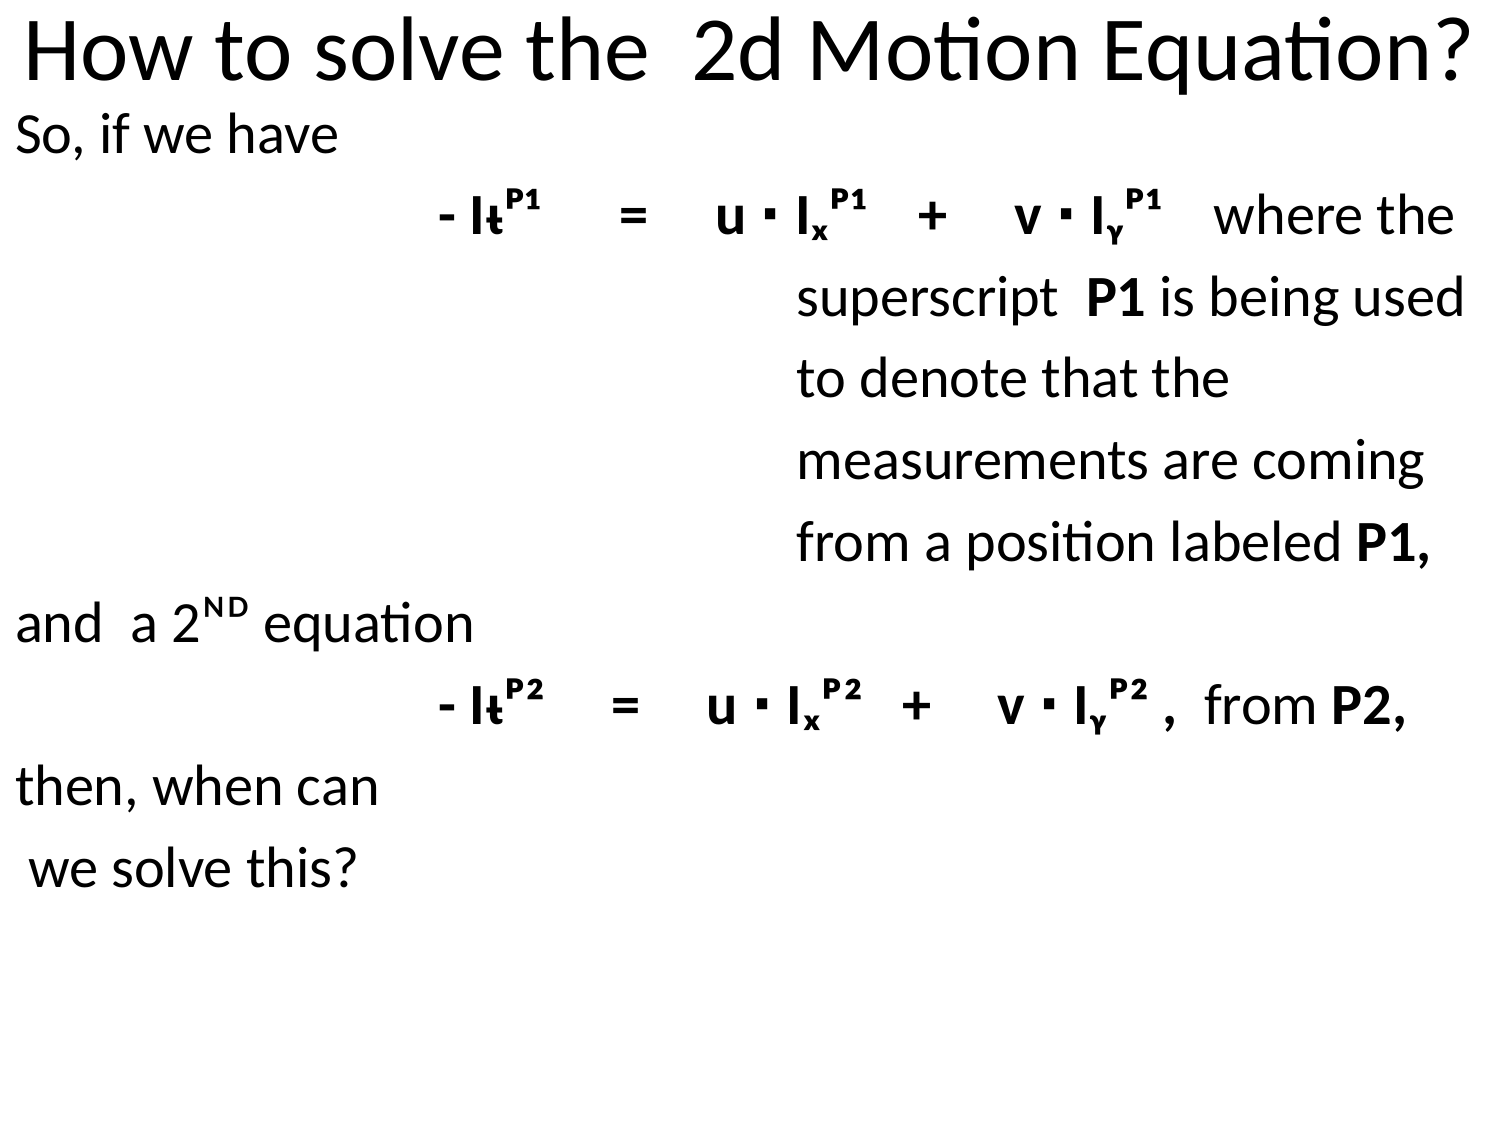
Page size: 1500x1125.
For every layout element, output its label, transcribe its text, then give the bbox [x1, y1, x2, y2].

list So, if we have - Iᵼᴾ¹ = u ∙ Iₓᴾ¹ + v ∙ Iᵧᴾ¹ where the superscript P1 is being used to denote that the measurements are coming from a position labeled P1, and a 2ᴺᴰ equation - Iᵼᴾ² = u ∙ Iₓᴾ² + v ∙ Iᵧᴾ² , from P2, then, when can we solve this? [0, 87, 1500, 938]
title How to solve the 2d Motion Equation? [0, 0, 1500, 87]
